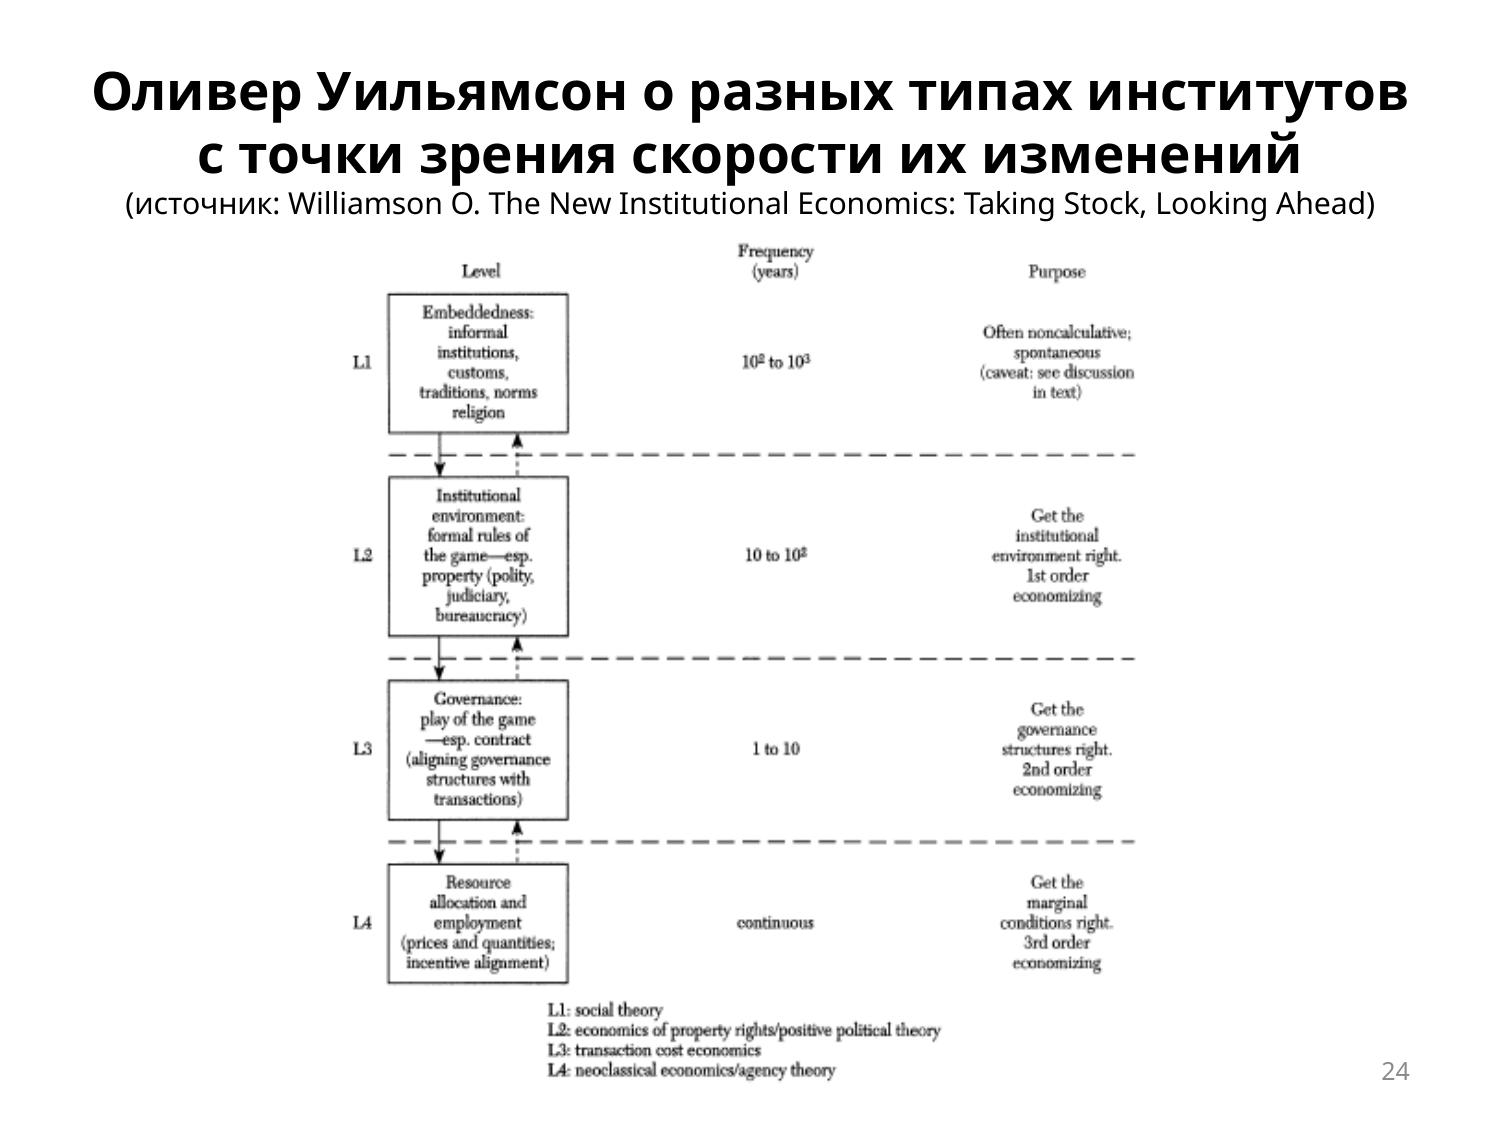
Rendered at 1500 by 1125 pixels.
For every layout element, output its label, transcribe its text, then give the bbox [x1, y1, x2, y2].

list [348, 232, 1149, 1083]
title Оливер Уильямсон о разных типах институтов с точки зрения скорости их изменений (источник: Williamson O. The New Institutional Economics: Taking Stock, Looking Ahead) [75, 45, 1425, 233]
slide_number 24 [1074, 1042, 1425, 1103]
